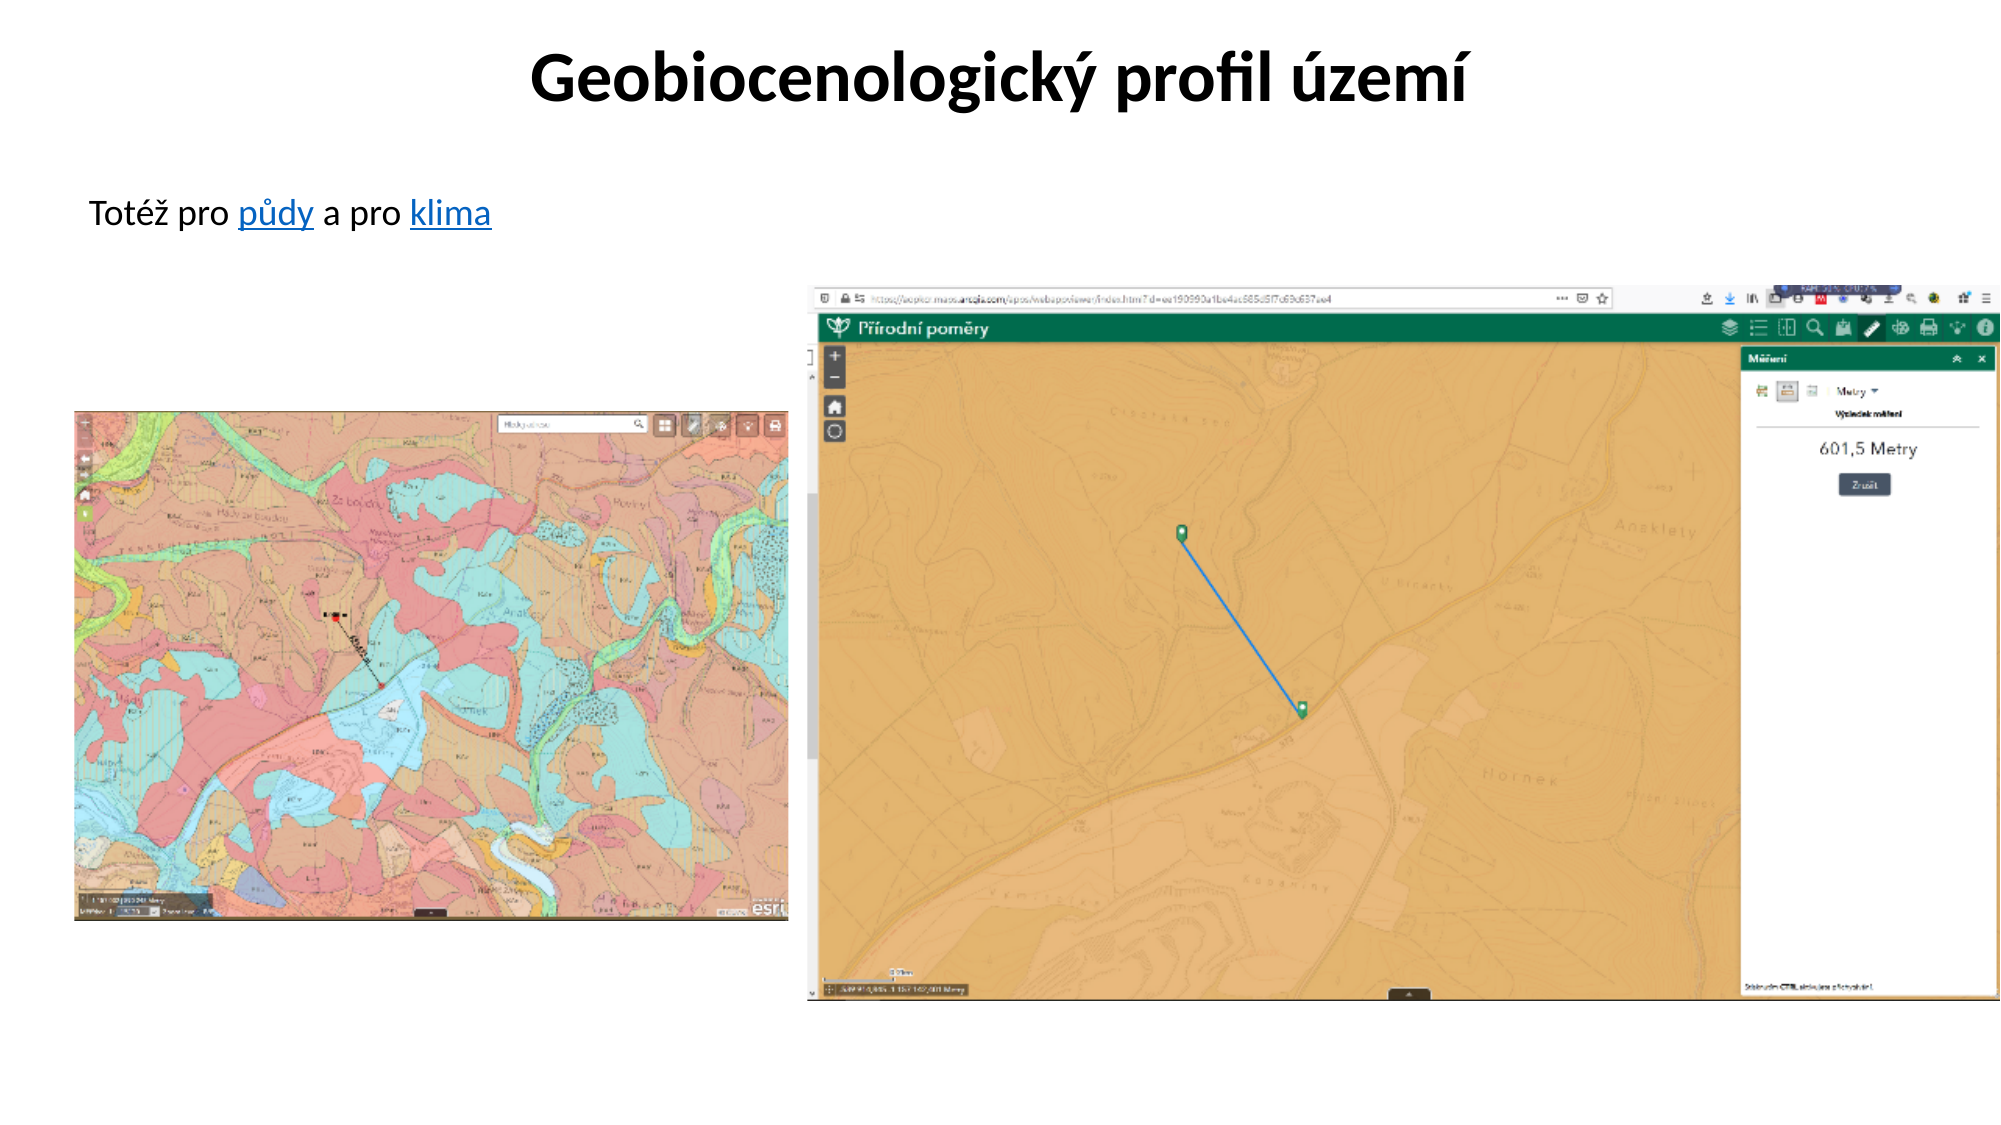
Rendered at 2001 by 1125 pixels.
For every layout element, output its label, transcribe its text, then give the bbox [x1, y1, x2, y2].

text_box Geobiocenologický profil území [0, 31, 2000, 125]
picture [74, 411, 789, 921]
text_box Totéž pro půdy a pro klima [74, 180, 1926, 241]
picture [807, 285, 2000, 1001]
